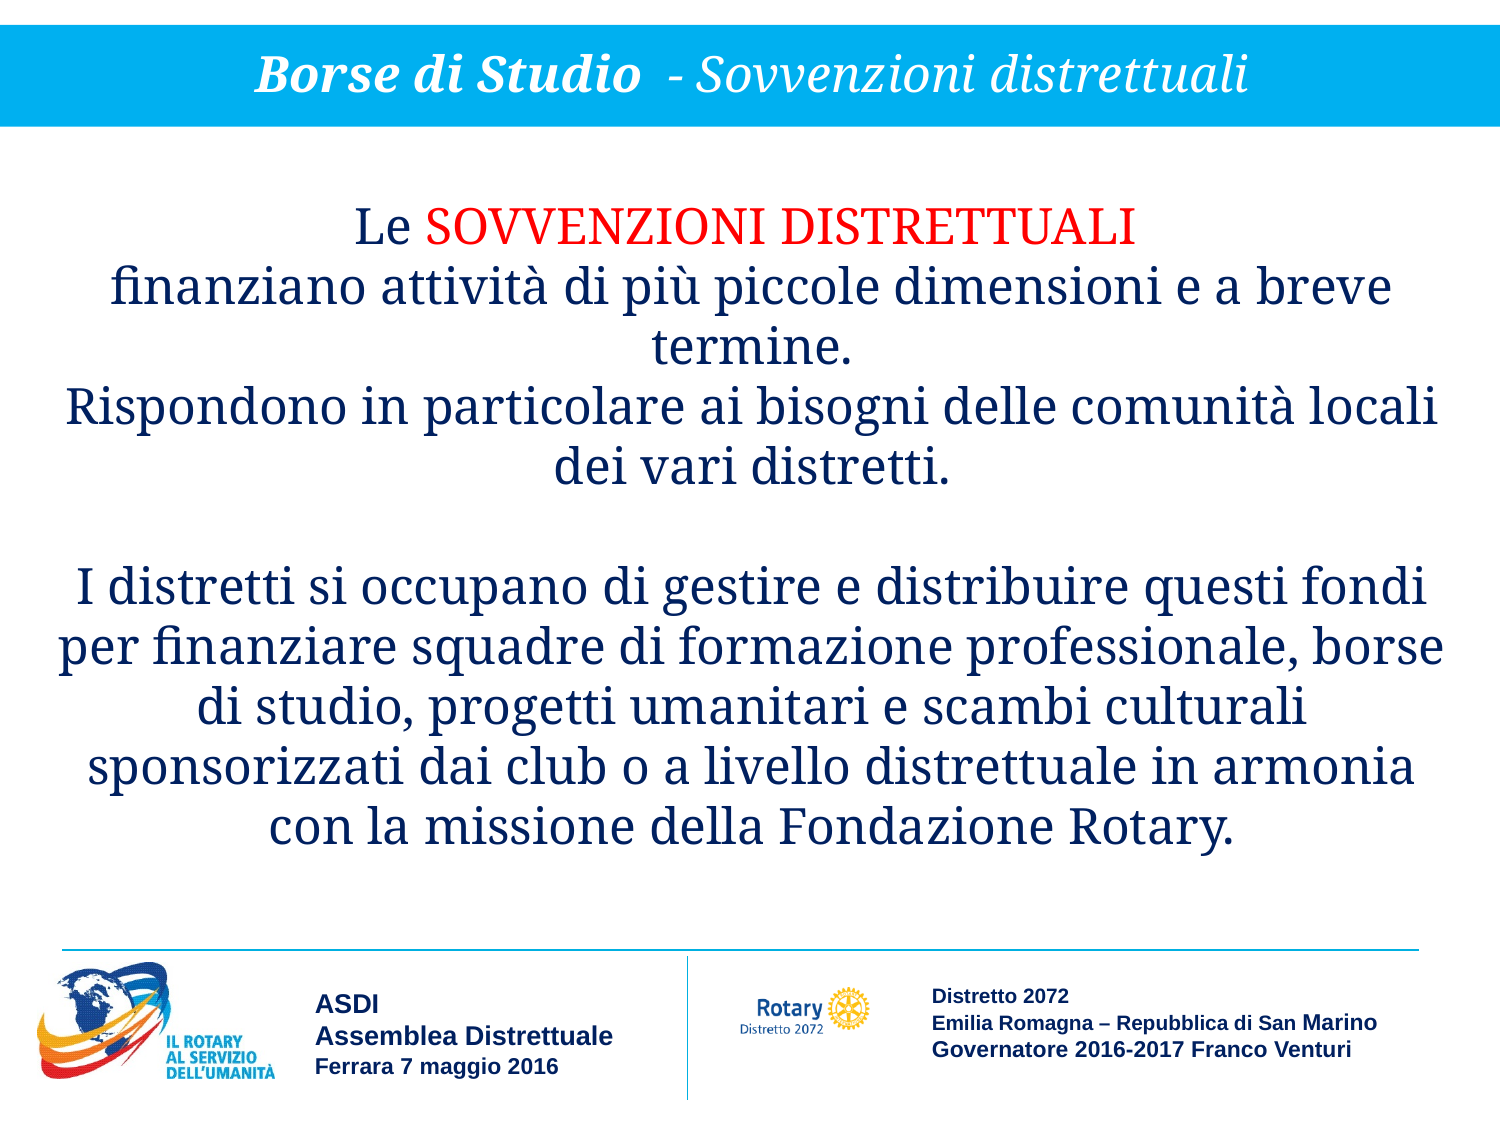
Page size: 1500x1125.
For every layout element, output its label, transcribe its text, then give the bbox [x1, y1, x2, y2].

text_box Distretto 2072 Emilia Romagna – Repubblica di San Marino Governatore 2016-2017 Franco Venturi [917, 974, 1418, 1076]
text_box ASDI Assemblea Distrettuale Ferrara 7 maggio 2016 [299, 978, 675, 1087]
text_box Le SOVVENZIONI DISTRETTUALI finanziano attività di più piccole dimensioni e a breve termine. Rispondono in particolare ai bisogni delle comunità locali dei vari distretti. I distretti si occupano di gestire e distribuire questi fondi per finanziare squadre di formazione professionale, borse di studio, progetti umanitari e scambi culturali sponsorizzati dai club o a livello distrettuale in armonia con la missione della Fondazione Rotary. [41, 186, 1464, 922]
text_box Borse di Studio - Sovvenzioni distrettuali [0, 24, 1500, 127]
picture [734, 987, 905, 1034]
picture [37, 962, 276, 1080]
